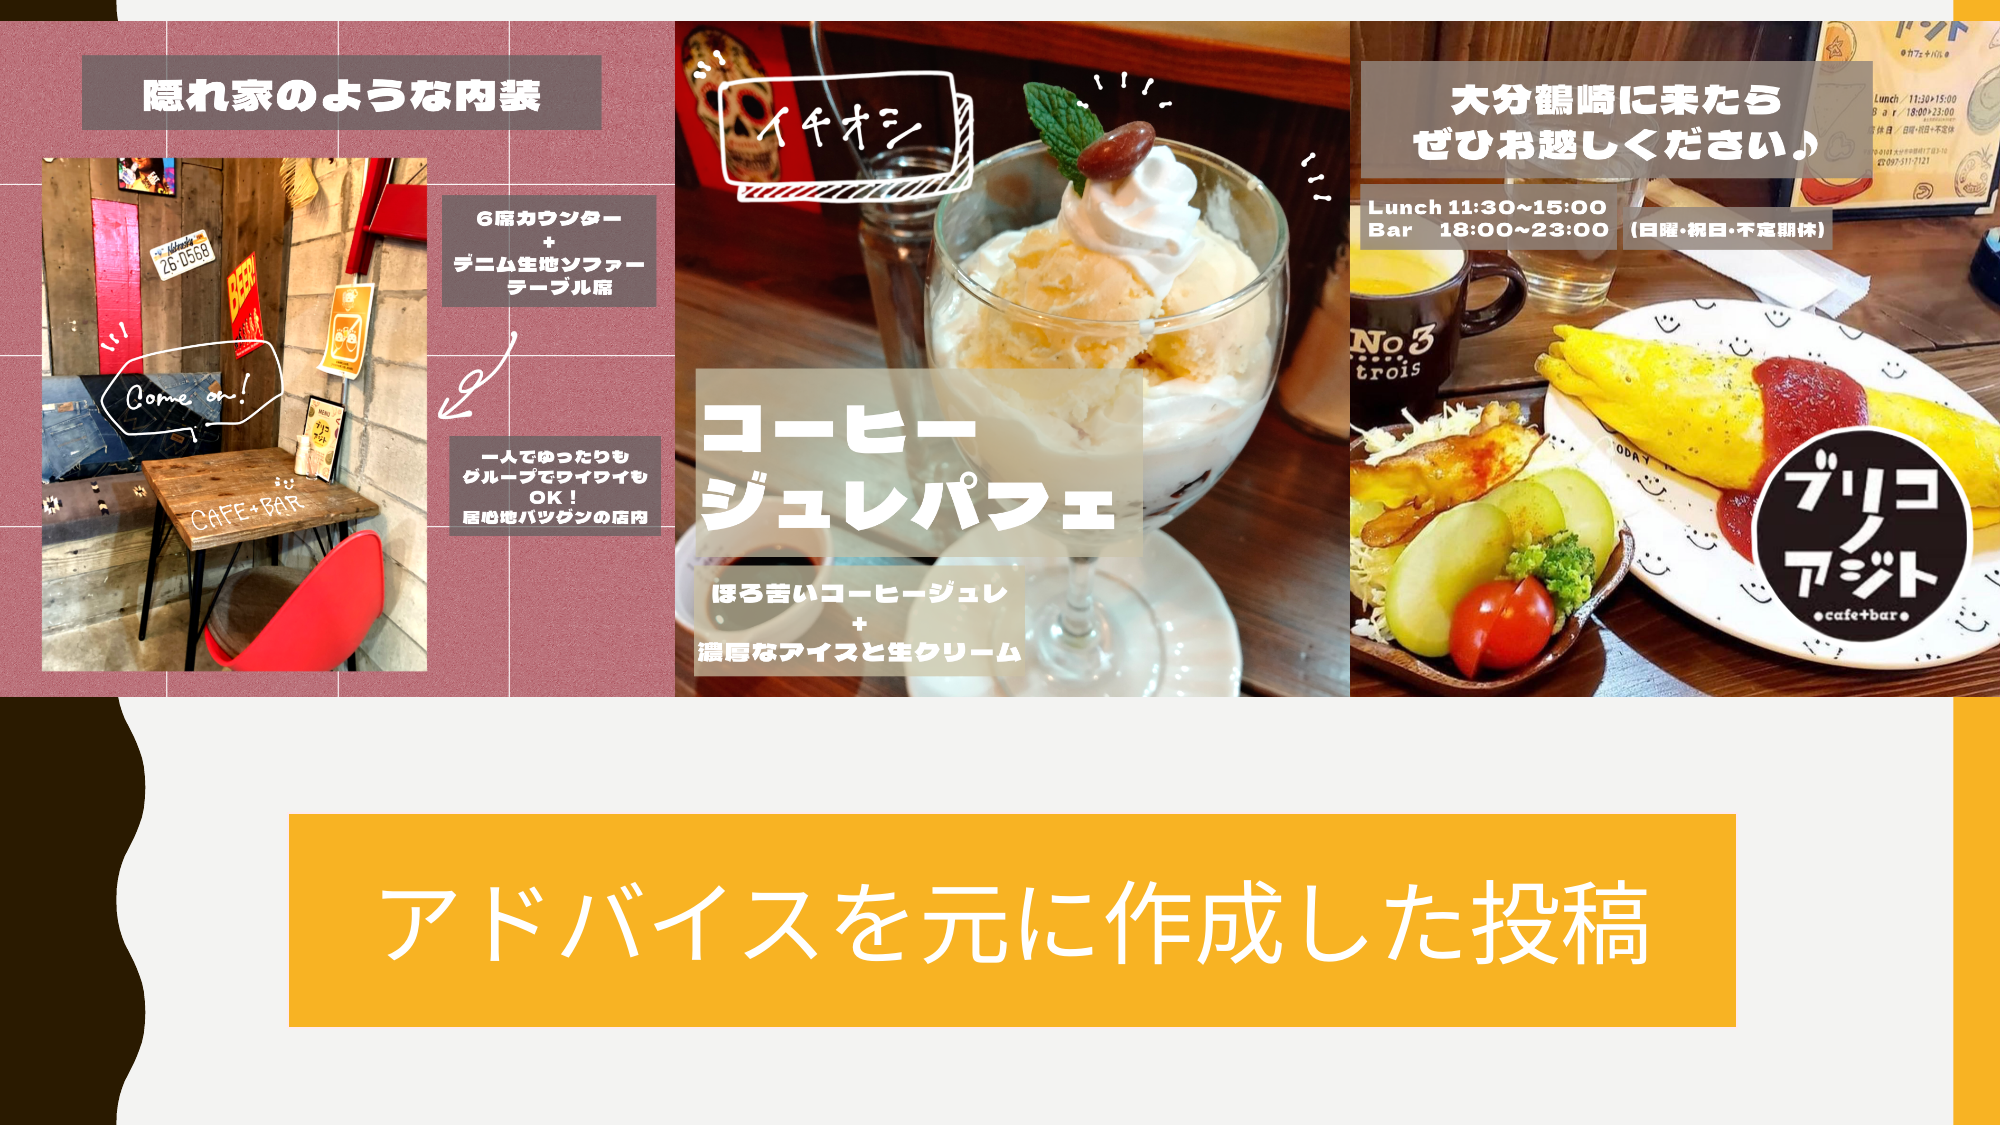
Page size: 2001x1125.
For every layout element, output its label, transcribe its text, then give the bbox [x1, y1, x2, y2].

text_box アドバイスを元に作成した投稿 [287, 812, 1738, 1029]
picture [0, 21, 2000, 697]
